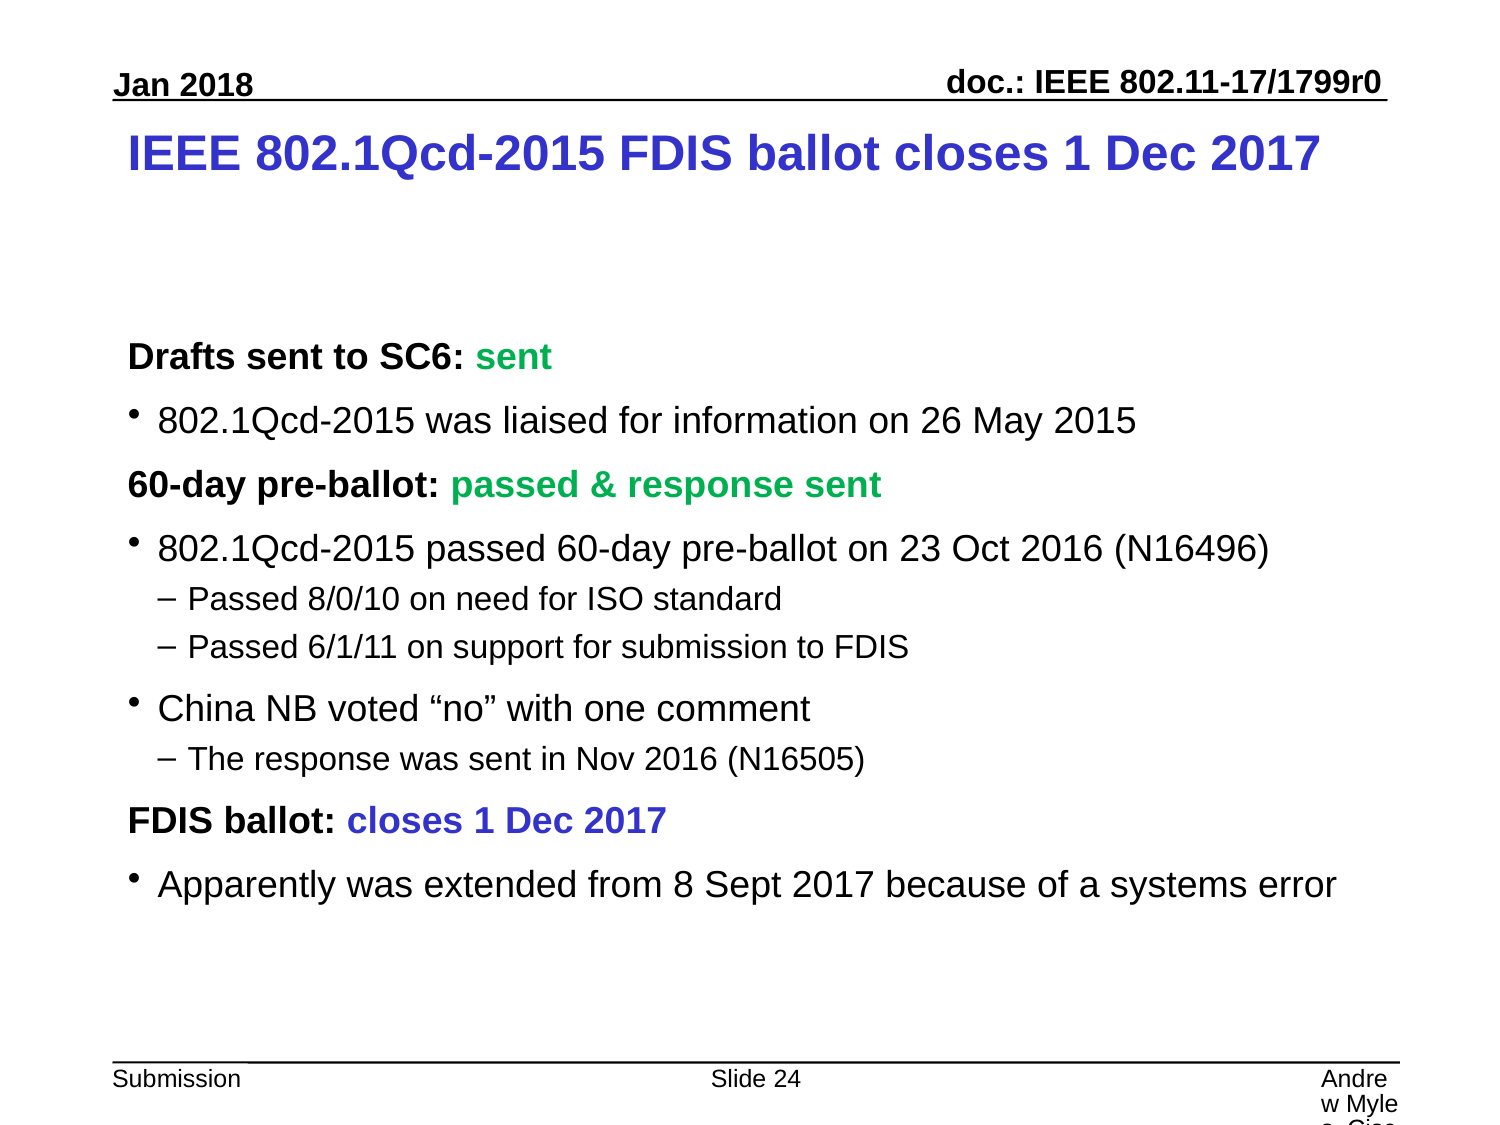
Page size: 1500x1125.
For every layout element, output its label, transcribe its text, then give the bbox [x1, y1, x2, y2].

slide_number Slide 24 [709, 1061, 803, 1093]
list Drafts sent to SC6: sent 802.1Qcd-2015 was liaised for information on 26 May 2015 60-day pre-ballot: passed & response sent 802.1Qcd-2015 passed 60-day pre-ballot on 23 Oct 2016 (N16496) Passed 8/0/10 on need for ISO standard Passed 6/1/11 on support for submission to FDIS China NB voted “no” with one comment The response was sent in Nov 2016 (N16505) FDIS ballot: closes 1 Dec 2017 Apparently was extended from 8 Sept 2017 because of a systems error [112, 324, 1388, 1000]
footer Andrew Myles, Cisco [1320, 1061, 1402, 1093]
title IEEE 802.1Qcd-2015 FDIS ballot closes 1 Dec 2017 [112, 112, 1388, 288]
